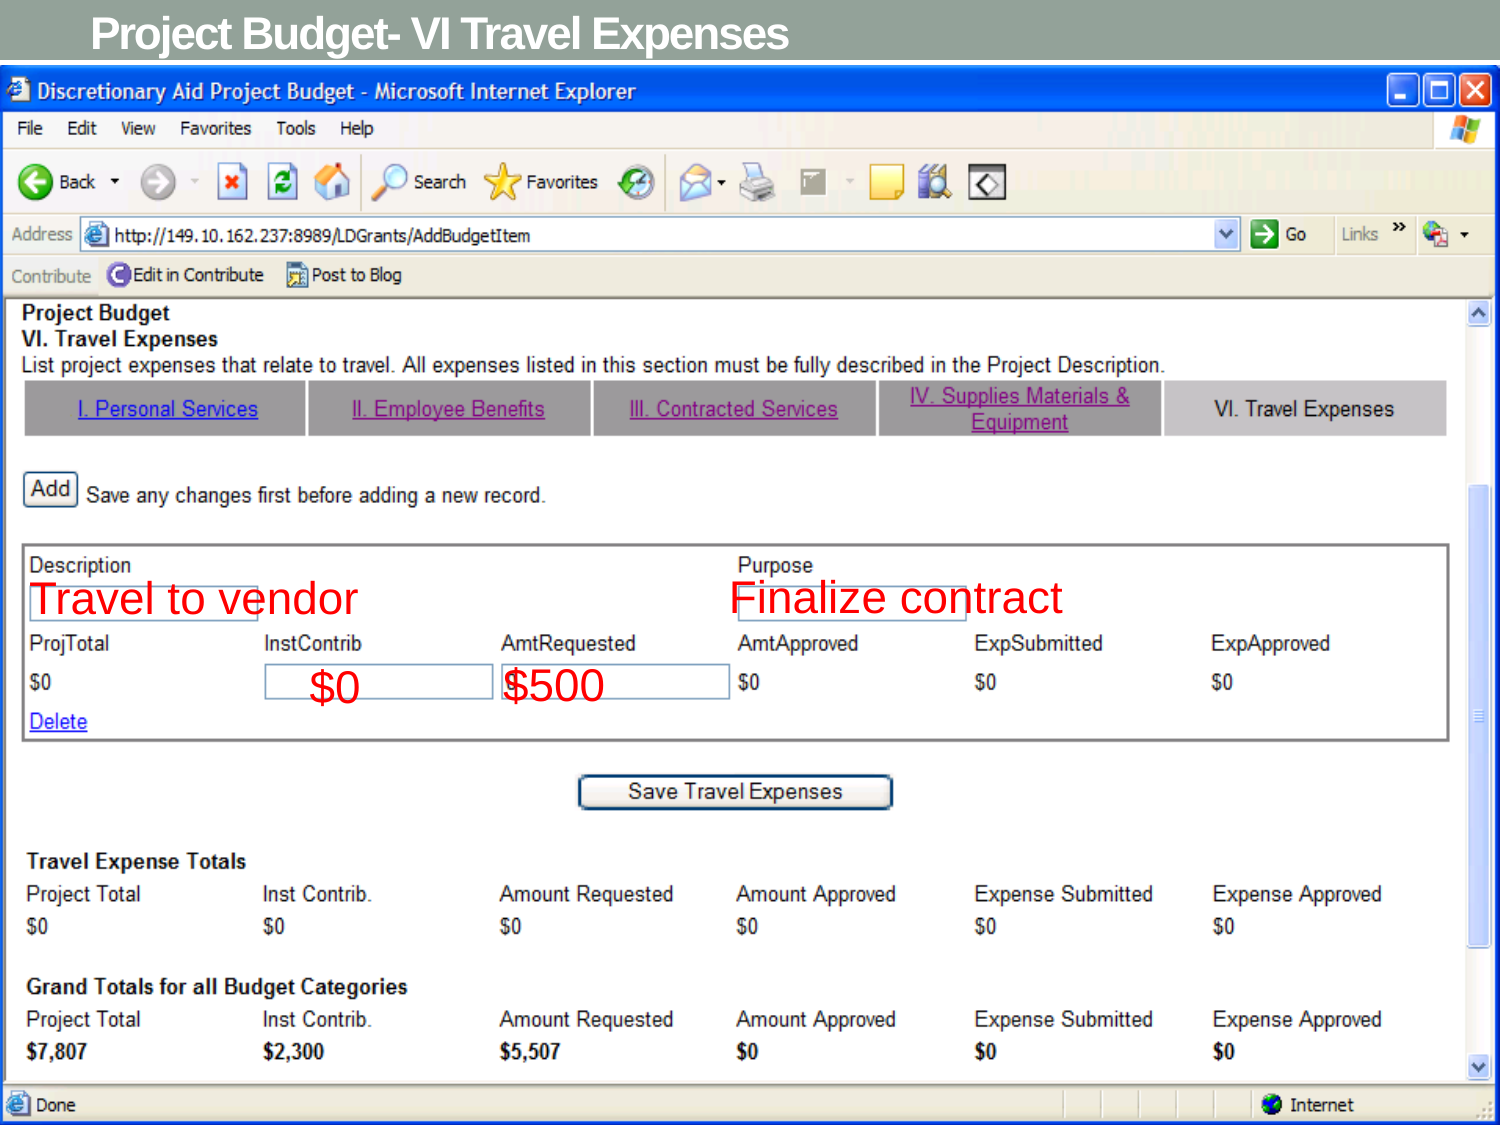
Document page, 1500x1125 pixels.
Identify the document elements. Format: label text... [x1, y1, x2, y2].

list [0, 65, 1500, 1125]
title Project Budget- VI Travel Expenses [75, 0, 1425, 62]
